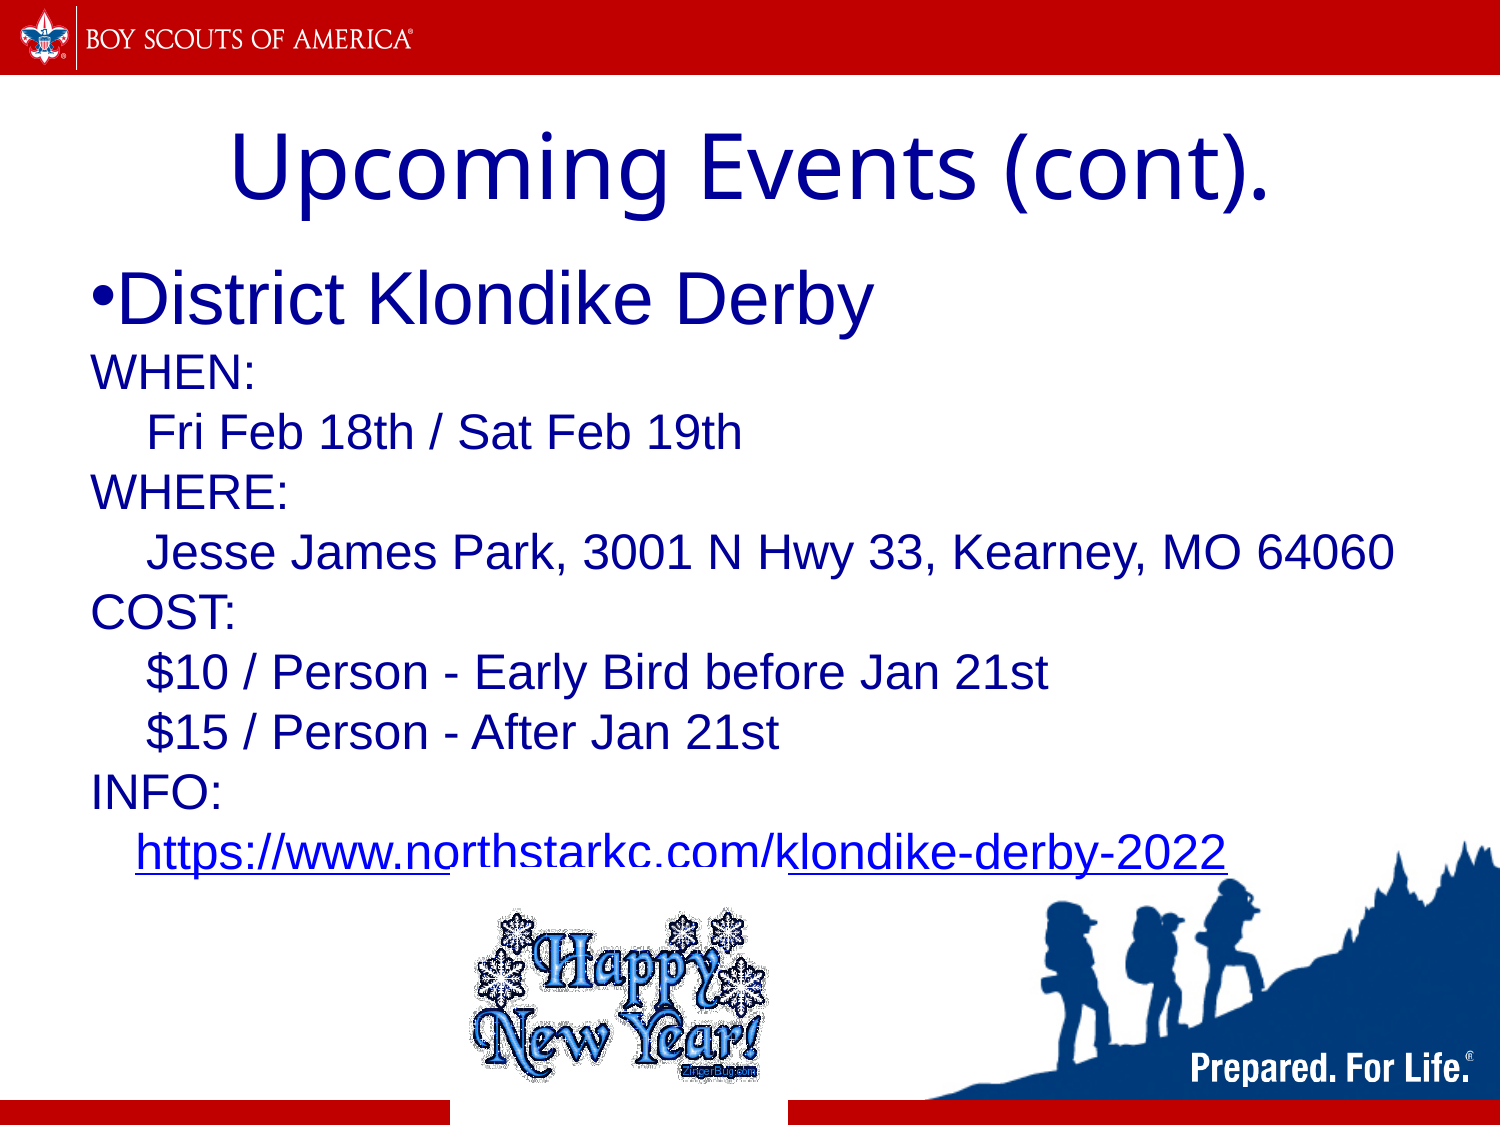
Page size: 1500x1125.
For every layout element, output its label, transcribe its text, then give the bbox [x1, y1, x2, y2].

picture [20, 6, 413, 70]
picture [449, 866, 788, 1125]
list District Klondike Derby WHEN: Fri Feb 18th / Sat Feb 19th WHERE: Jesse James Park, 3001 N Hwy 33, Kearney, MO 64060 COST: $10 / Person - Early Bird before Jan 21st $15 / Person - After Jan 21st INFO: https://www.northstarkc.com/klondike-derby-2022 [75, 242, 1425, 868]
title Upcoming Events (cont). [75, 87, 1425, 238]
picture [924, 832, 1500, 1100]
